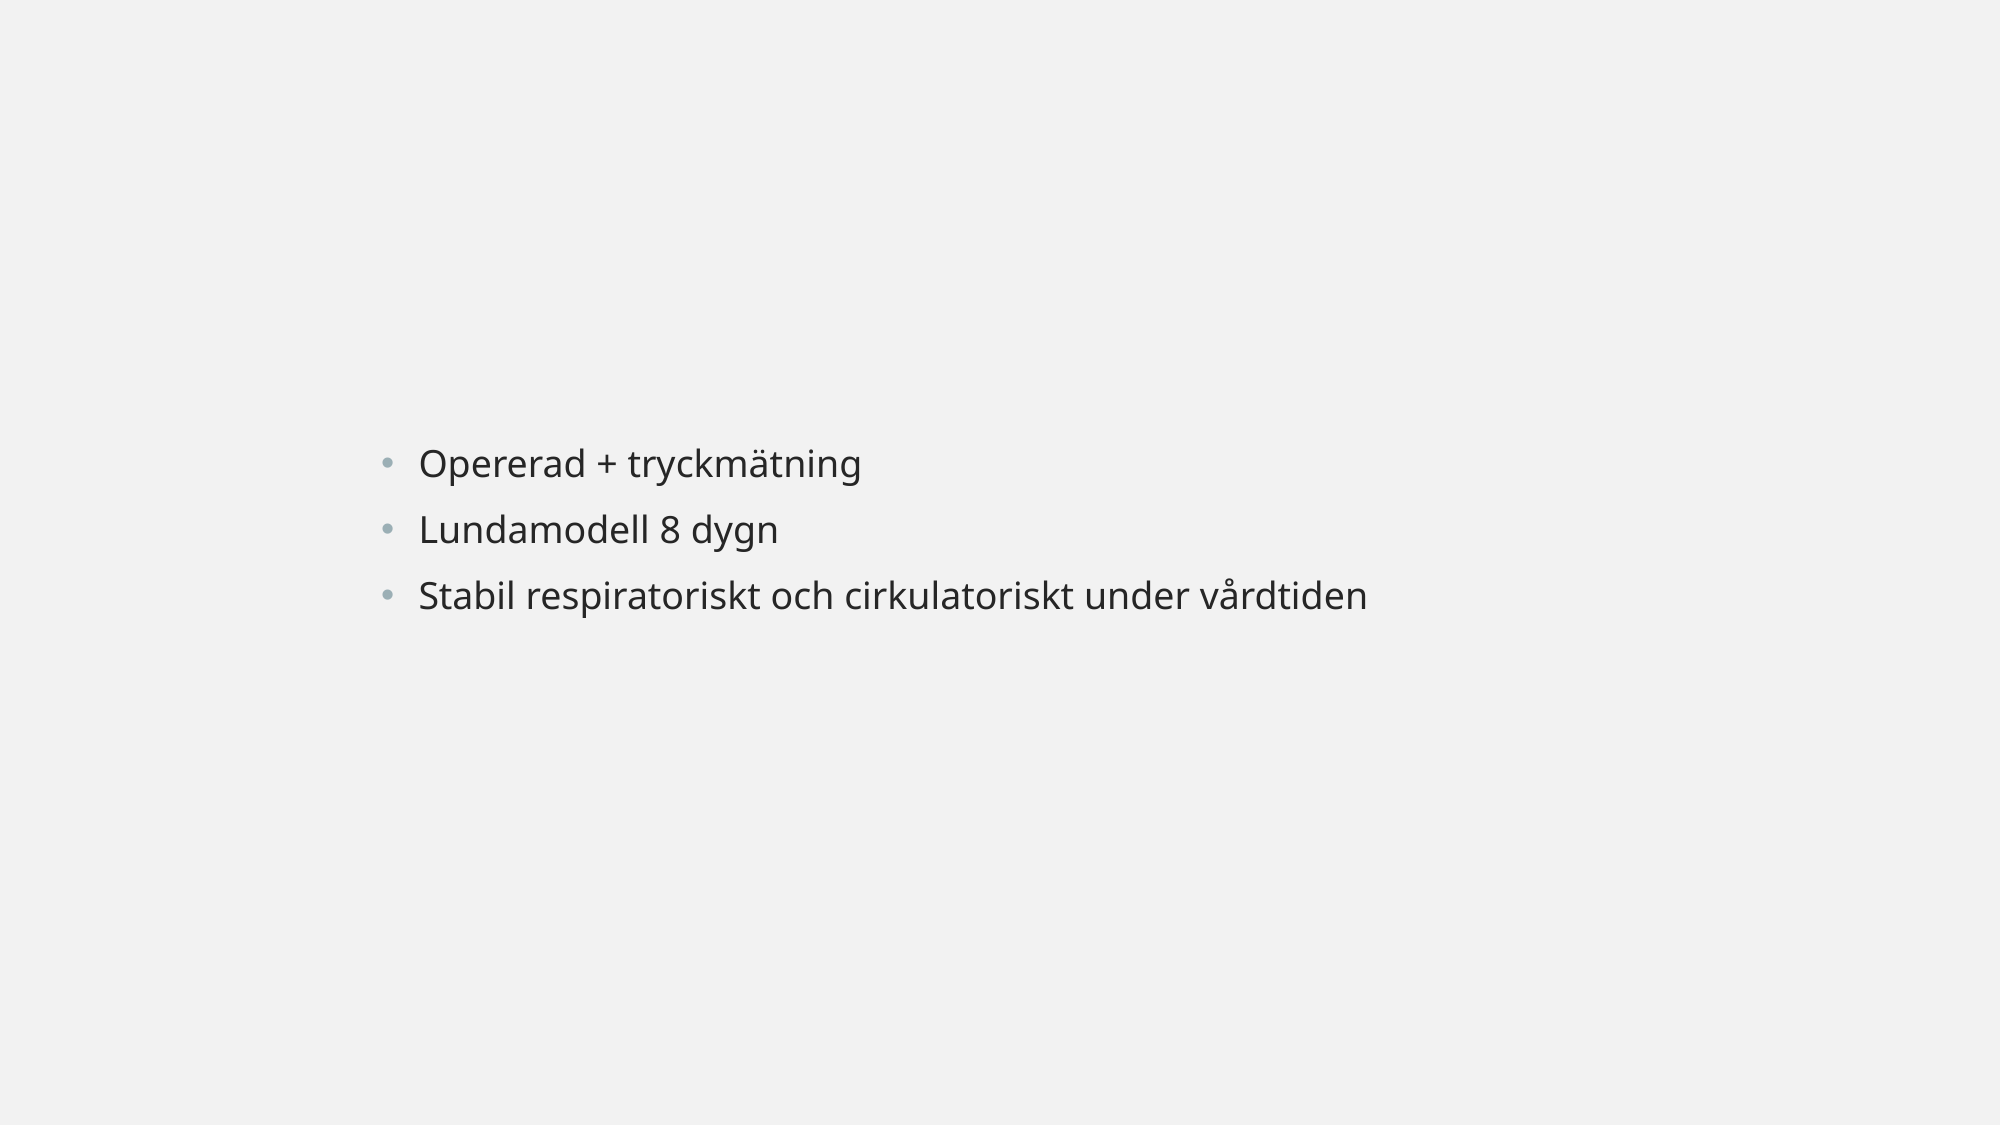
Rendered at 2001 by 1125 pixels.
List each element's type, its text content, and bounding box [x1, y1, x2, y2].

list Opererad + tryckmätning Lundamodell 8 dygn Stabil respiratoriskt och cirkulatoriskt under vårdtiden [366, 432, 1634, 942]
